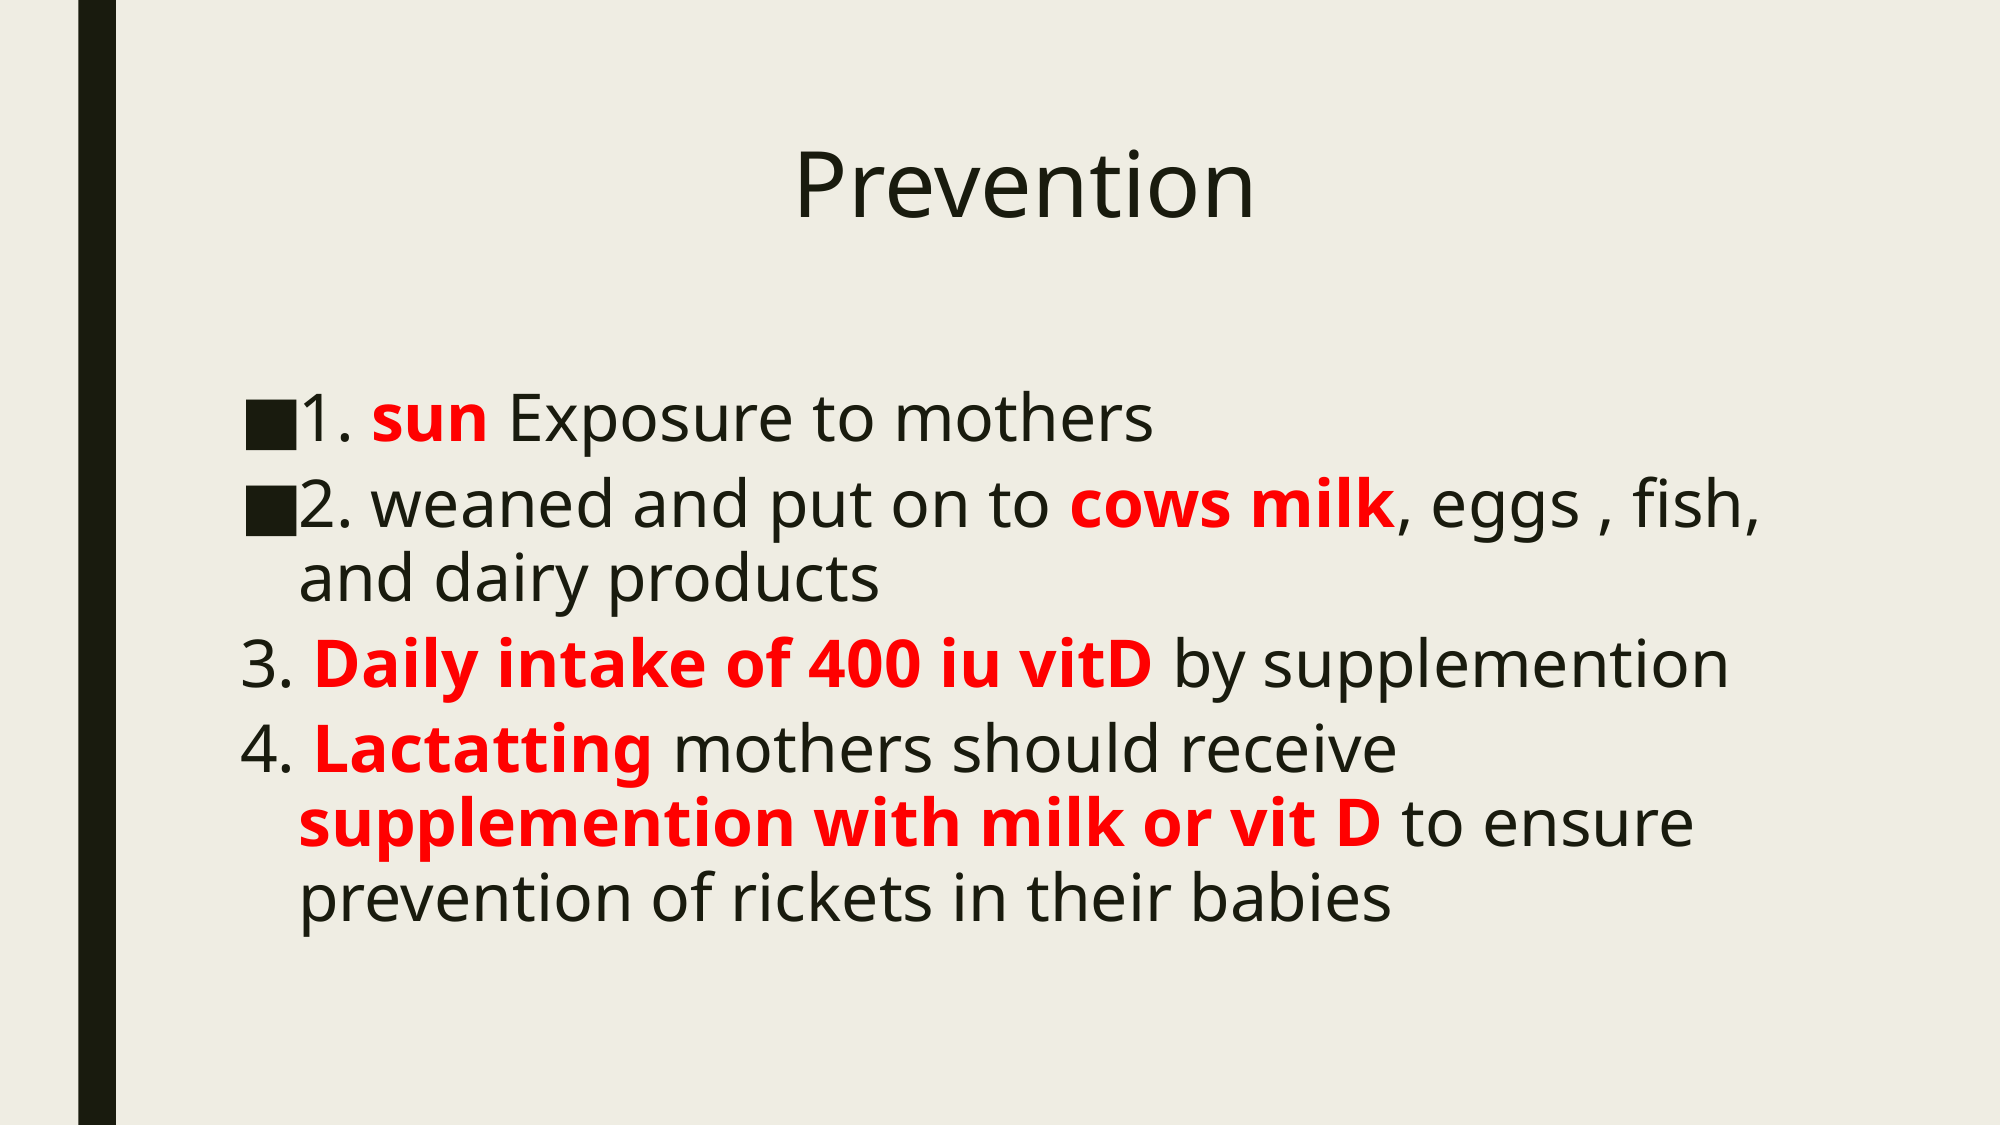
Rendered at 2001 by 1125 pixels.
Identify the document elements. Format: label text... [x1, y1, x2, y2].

list 1. sun Exposure to mothers 2. weaned and put on to cows milk, eggs , fish, and dairy products 3. Daily intake of 400 iu vitD by supplemention 4. Lactatting mothers should receive supplemention with milk or vit D to ensure prevention of rickets in their babies [225, 375, 1800, 963]
title Prevention [153, 131, 1898, 376]
